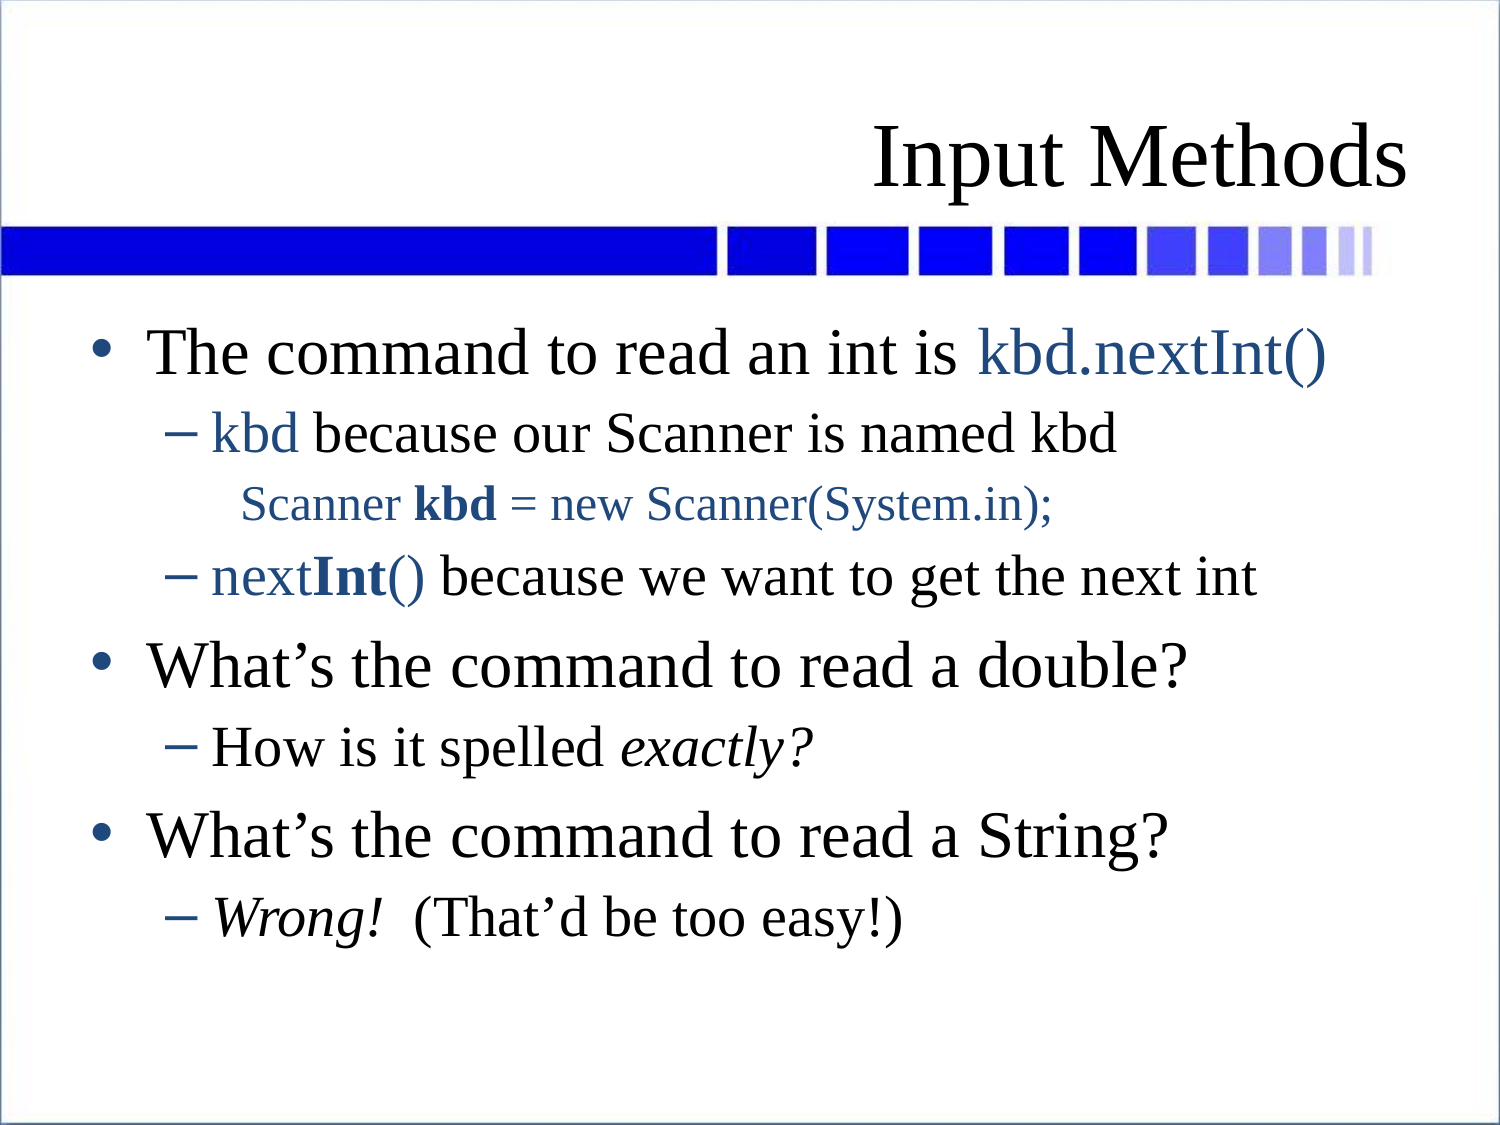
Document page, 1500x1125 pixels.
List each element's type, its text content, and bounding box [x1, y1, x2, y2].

list The command to read an int is kbd.nextInt() kbd because our Scanner is named kbd Scanner kbd = new Scanner(System.in); nextInt() because we want to get the next int What’s the command to read a double? How is it spelled exactly? What’s the command to read a String? Wrong! (That’d be too easy!) [74, 299, 1426, 1063]
picture [0, 0, 1500, 1125]
title Input Methods [74, 44, 1426, 213]
